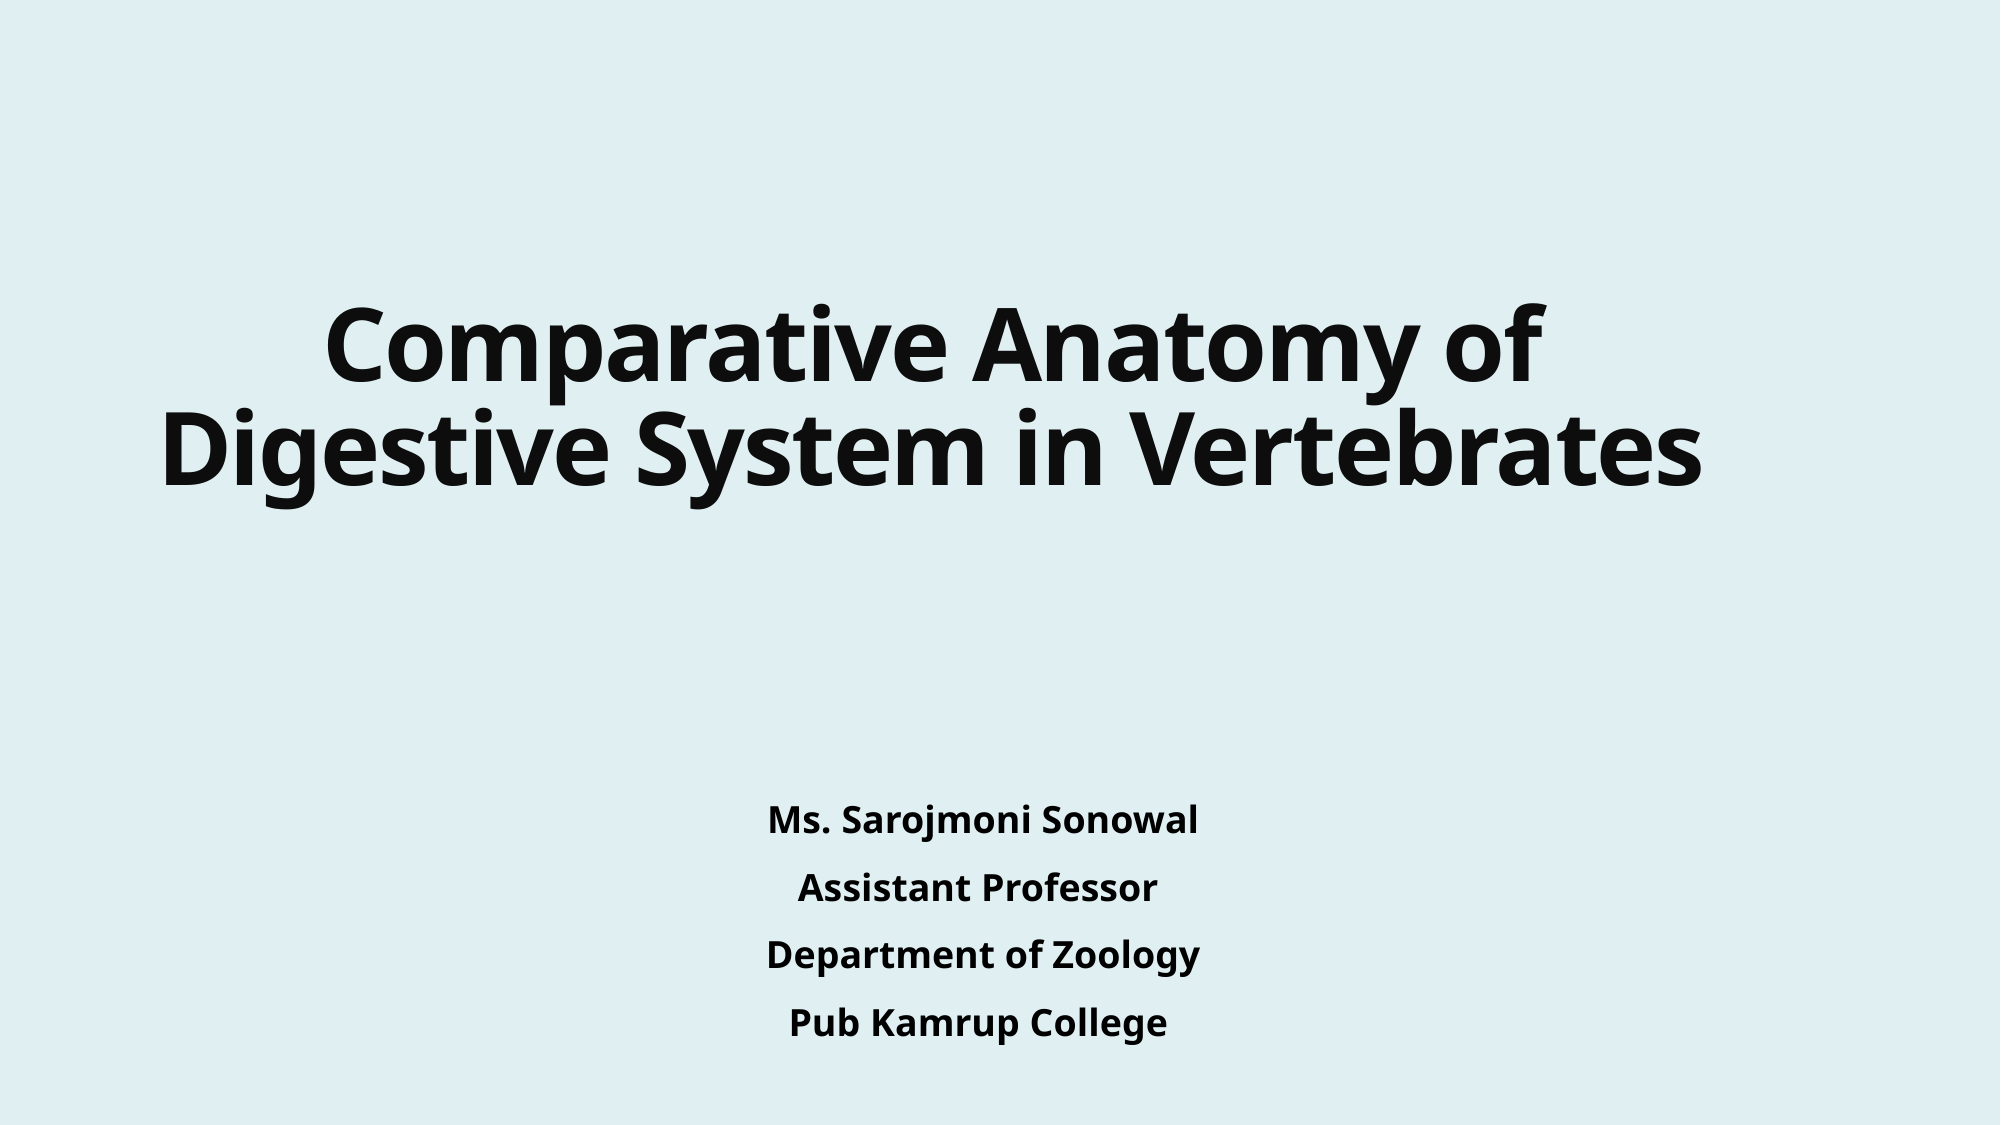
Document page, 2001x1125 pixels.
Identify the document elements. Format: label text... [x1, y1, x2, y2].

title Comparative Anatomy of Digestive System in Vertebrates [86, 288, 1775, 565]
text_box Ms. Sarojmoni Sonowal Assistant Professor Department of Zoology Pub Kamrup College [581, 766, 1385, 1052]
